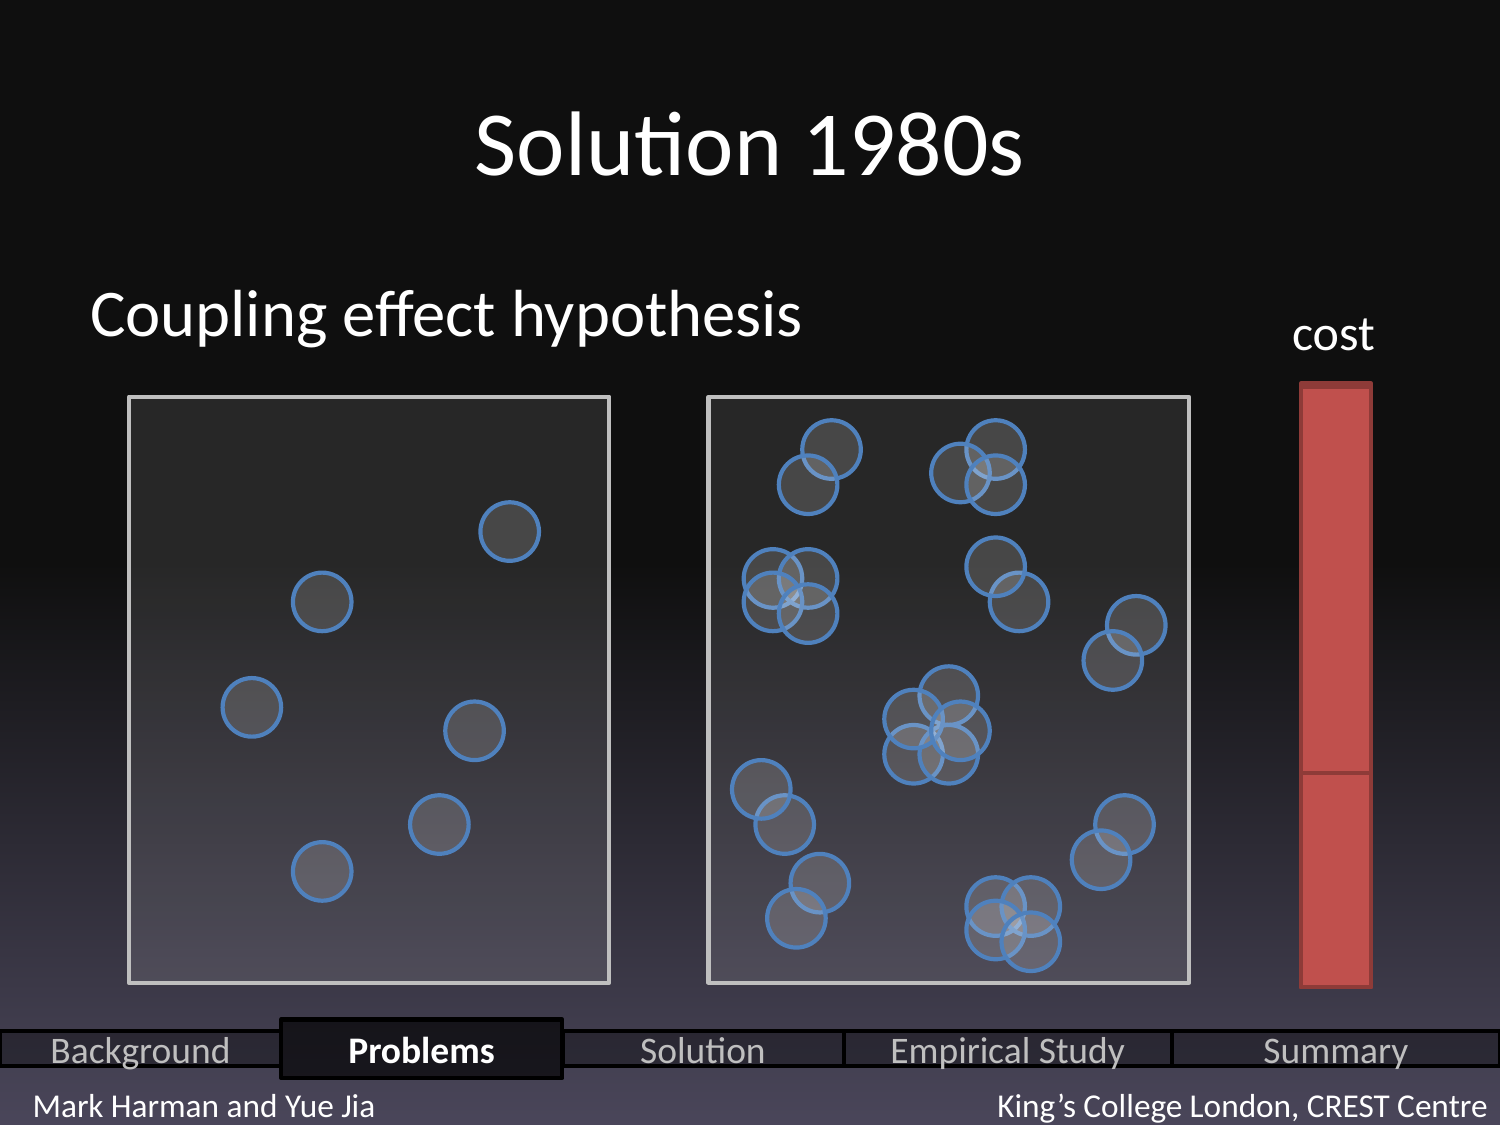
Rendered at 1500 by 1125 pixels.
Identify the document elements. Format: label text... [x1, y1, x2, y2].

text_box Solution [564, 1029, 842, 1068]
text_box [1277, 292, 1454, 985]
list Coupling effect hypothesis [75, 262, 1425, 1005]
text_box Mark Harman and Yue Jia King’s College London, CREST Centre [2, 1068, 1500, 1125]
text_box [128, 396, 610, 983]
text_box Background [0, 1029, 279, 1068]
text_box Summary [1170, 1029, 1500, 1068]
title Solution 1980s [75, 45, 1425, 233]
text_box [708, 396, 1190, 983]
text_box Empirical Study [842, 1029, 1170, 1068]
text_box Problems [279, 1017, 564, 1080]
